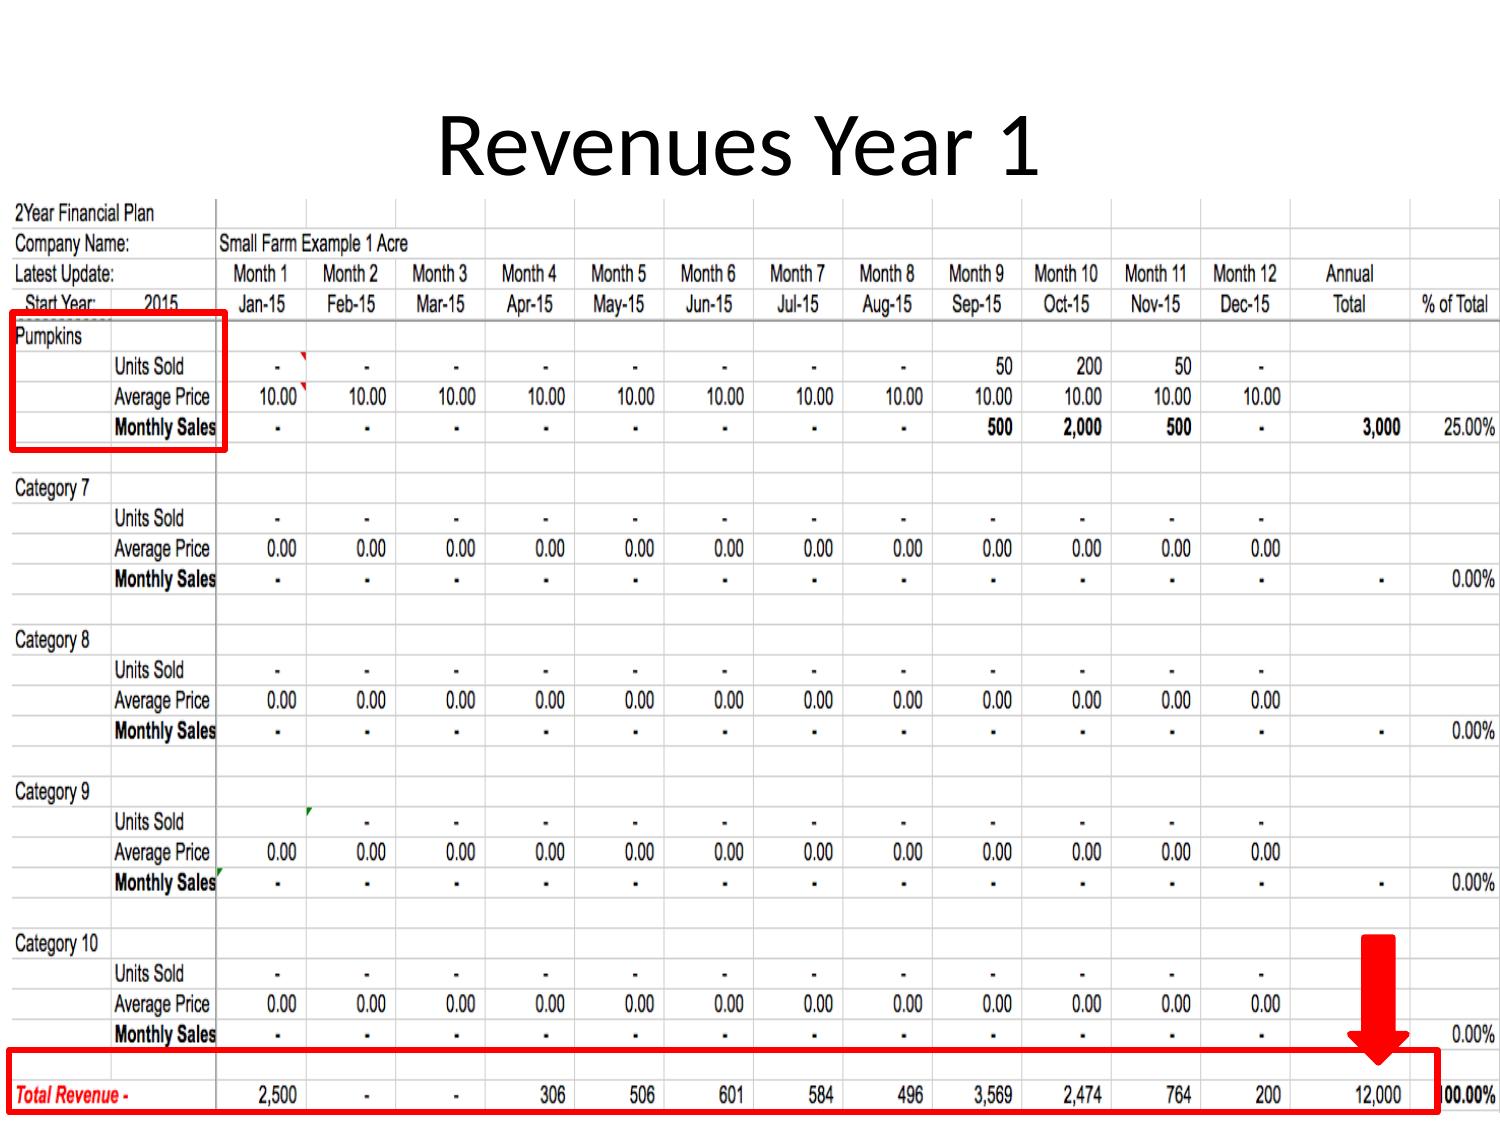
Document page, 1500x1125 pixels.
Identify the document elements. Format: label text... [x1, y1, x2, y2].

title Revenues Year 1 [75, 45, 1425, 198]
picture [12, 199, 1500, 1113]
